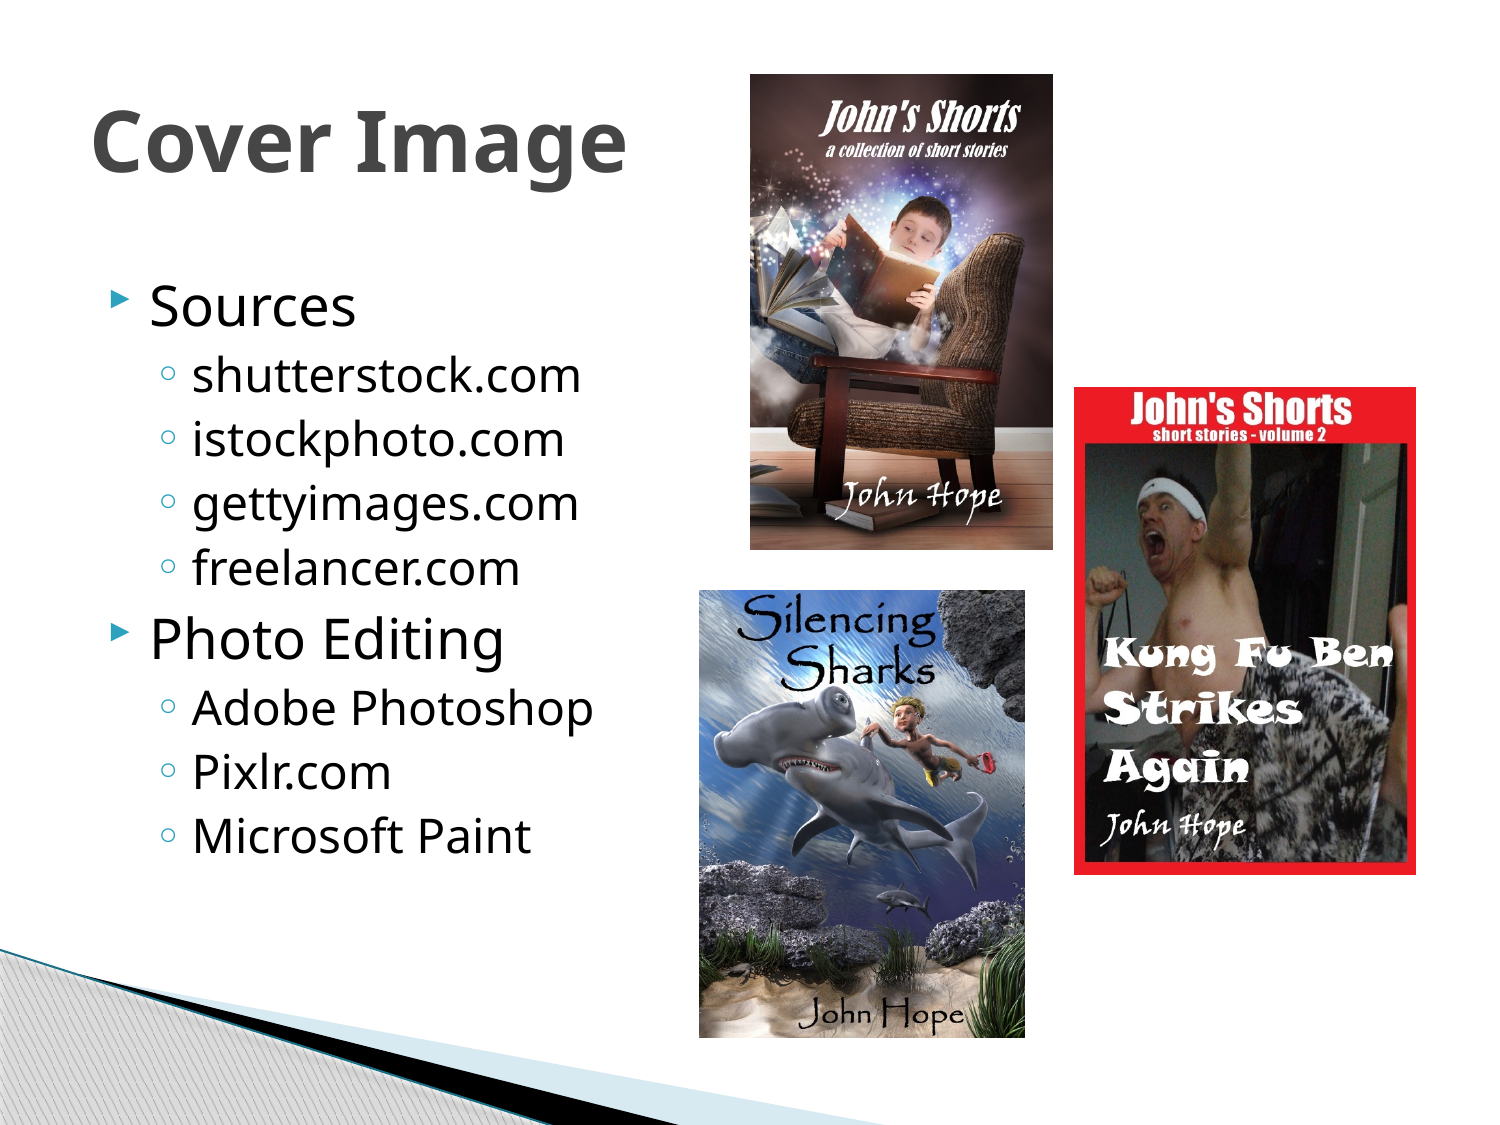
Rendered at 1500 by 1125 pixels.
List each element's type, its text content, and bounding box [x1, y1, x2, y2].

picture [699, 590, 1026, 1038]
list Sources shutterstock.com istockphoto.com gettyimages.com freelancer.com Photo Editing Adobe Photoshop Pixlr.com Microsoft Paint [75, 262, 1263, 913]
title Cover Image [75, 45, 1425, 233]
picture [749, 74, 1054, 551]
picture [1074, 387, 1416, 876]
